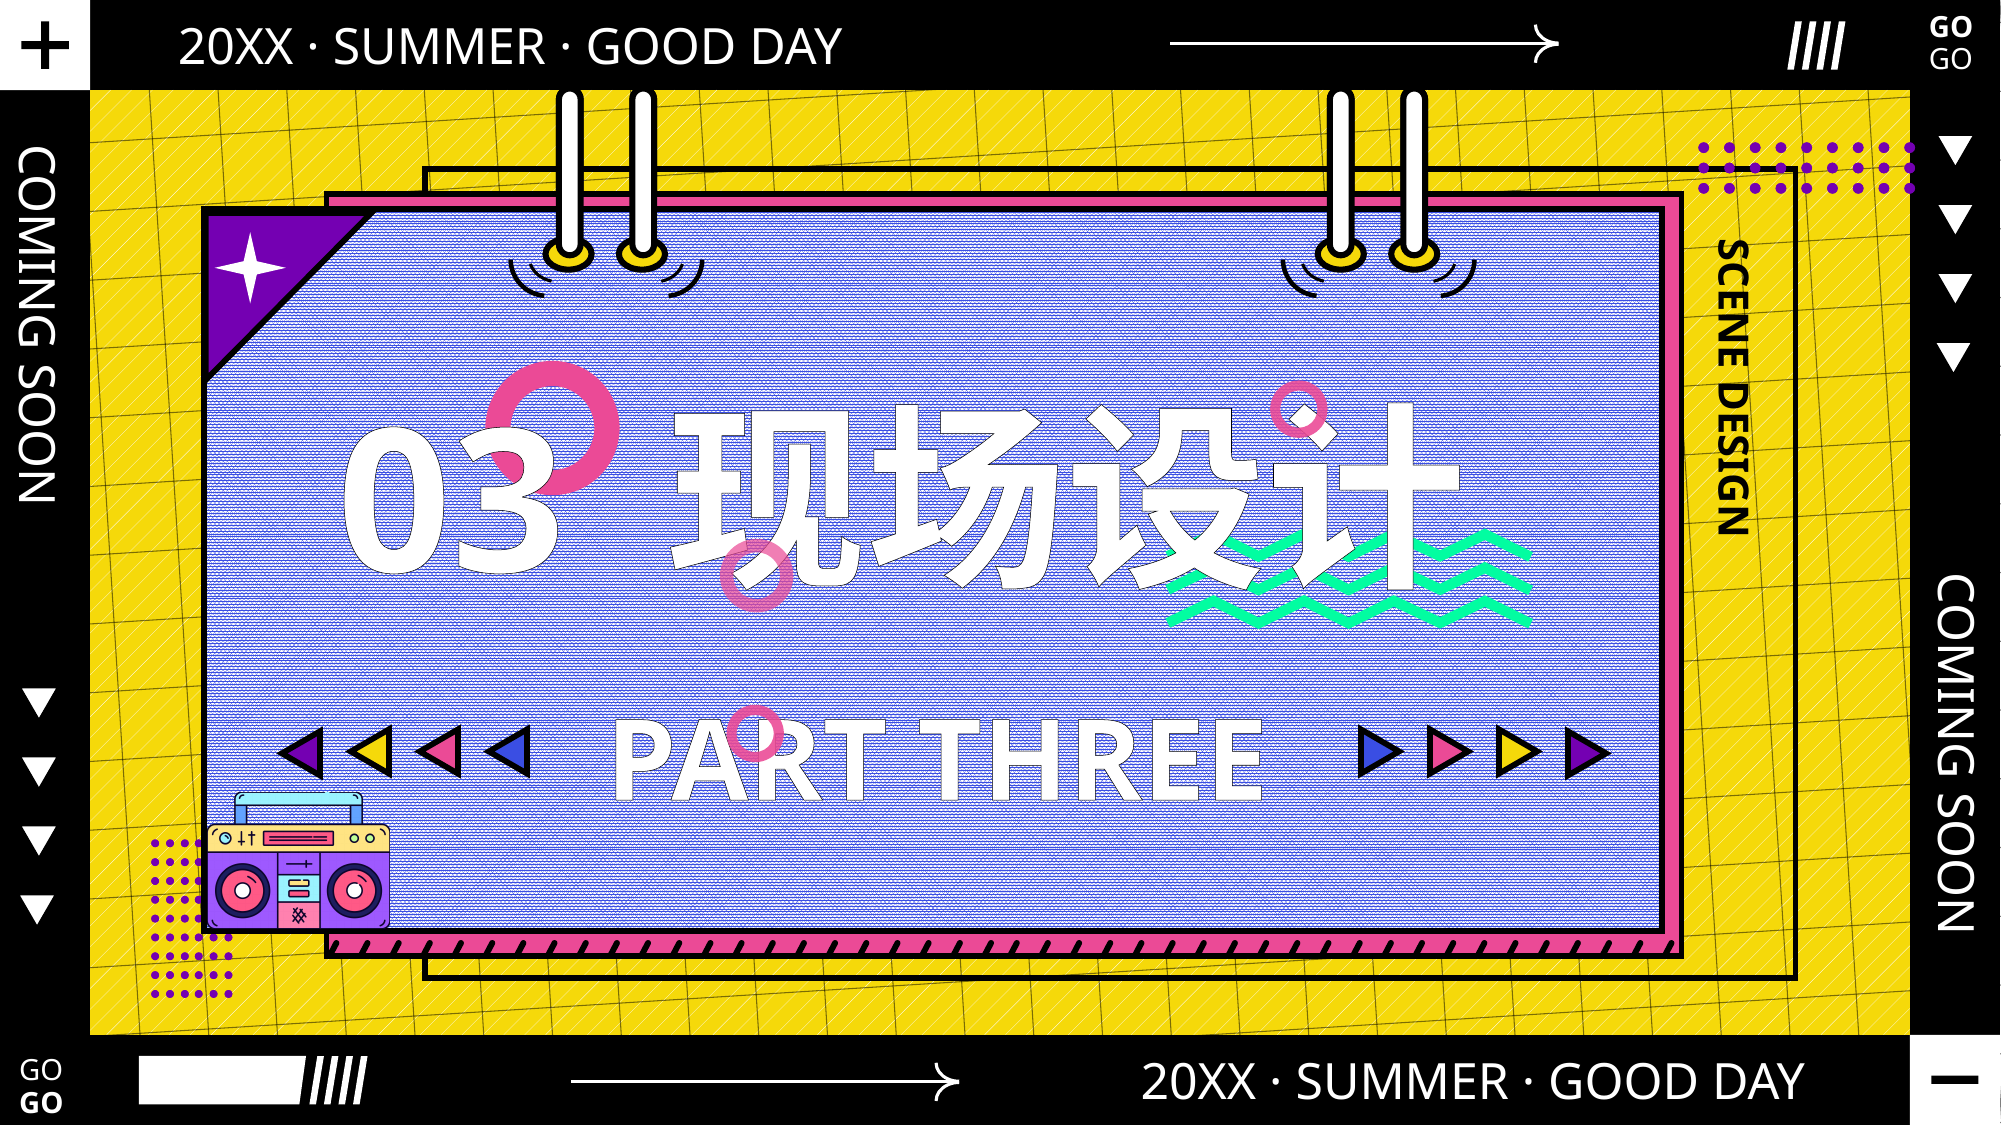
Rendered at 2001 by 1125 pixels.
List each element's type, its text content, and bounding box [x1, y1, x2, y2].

text_box [204, 211, 374, 383]
text_box [326, 193, 1682, 957]
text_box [330, 939, 991, 960]
text_box [214, 231, 287, 304]
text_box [1282, 88, 1475, 296]
text_box PART THREE [457, 680, 1418, 786]
text_box [424, 168, 1796, 979]
text_box [718, 537, 795, 614]
picture [207, 792, 390, 929]
text_box [203, 208, 1663, 932]
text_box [1010, 939, 1671, 960]
text_box [529, 359, 576, 364]
text_box SCENE DESIGN [1717, 224, 1768, 941]
text_box [1269, 379, 1329, 439]
text_box 03 现场设计 [236, 364, 1567, 622]
text_box [725, 703, 785, 764]
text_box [1360, 729, 1607, 776]
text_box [281, 729, 527, 776]
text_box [1698, 142, 1916, 194]
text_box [151, 839, 233, 998]
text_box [510, 88, 703, 296]
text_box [1167, 533, 1531, 624]
